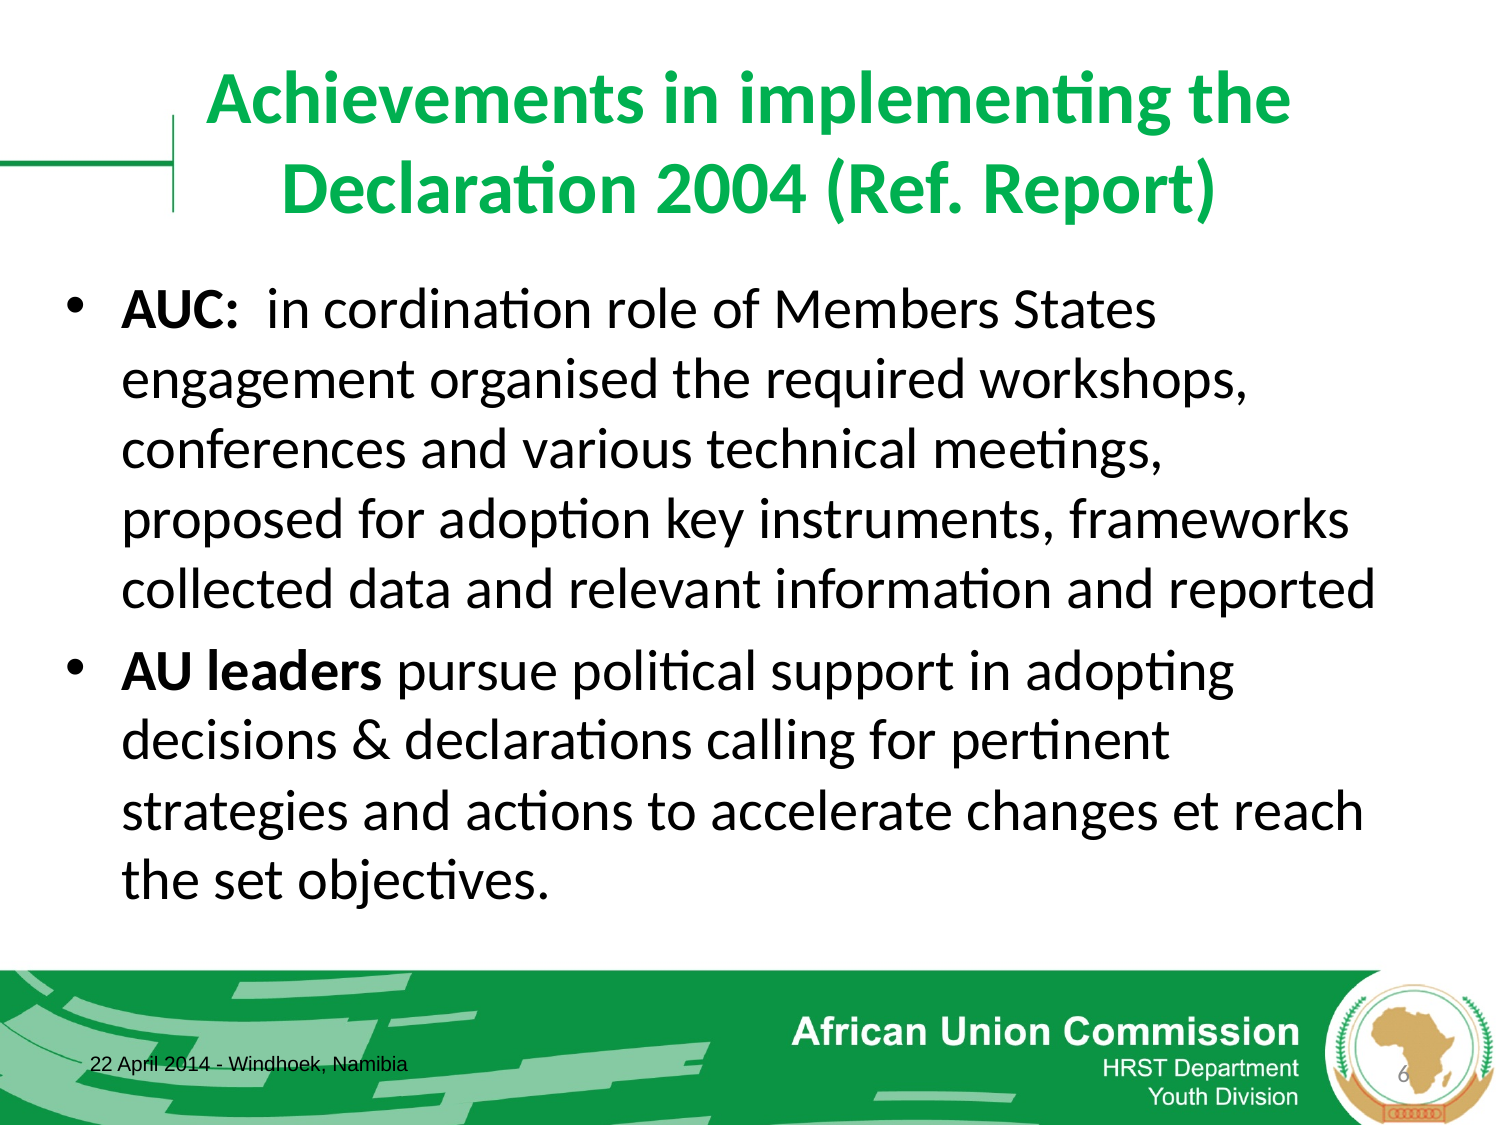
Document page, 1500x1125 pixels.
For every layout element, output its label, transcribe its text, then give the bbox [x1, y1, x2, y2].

list AUC: in cordination role of Members States engagement organised the required workshops, conferences and various technical meetings, proposed for adoption key instruments, frameworks collected data and relevant information and reported AU leaders pursue political support in adopting decisions & declarations calling for pertinent strategies and actions to accelerate changes et reach the set objectives. [49, 262, 1413, 1006]
title Achievements in implementing the Declaration 2004 (Ref. Report) [74, 44, 1426, 233]
picture [0, 109, 1500, 1125]
footer 22 April 2014 - Windhoek, Namibia [75, 1042, 438, 1103]
slide_number 6 [1074, 1042, 1425, 1103]
